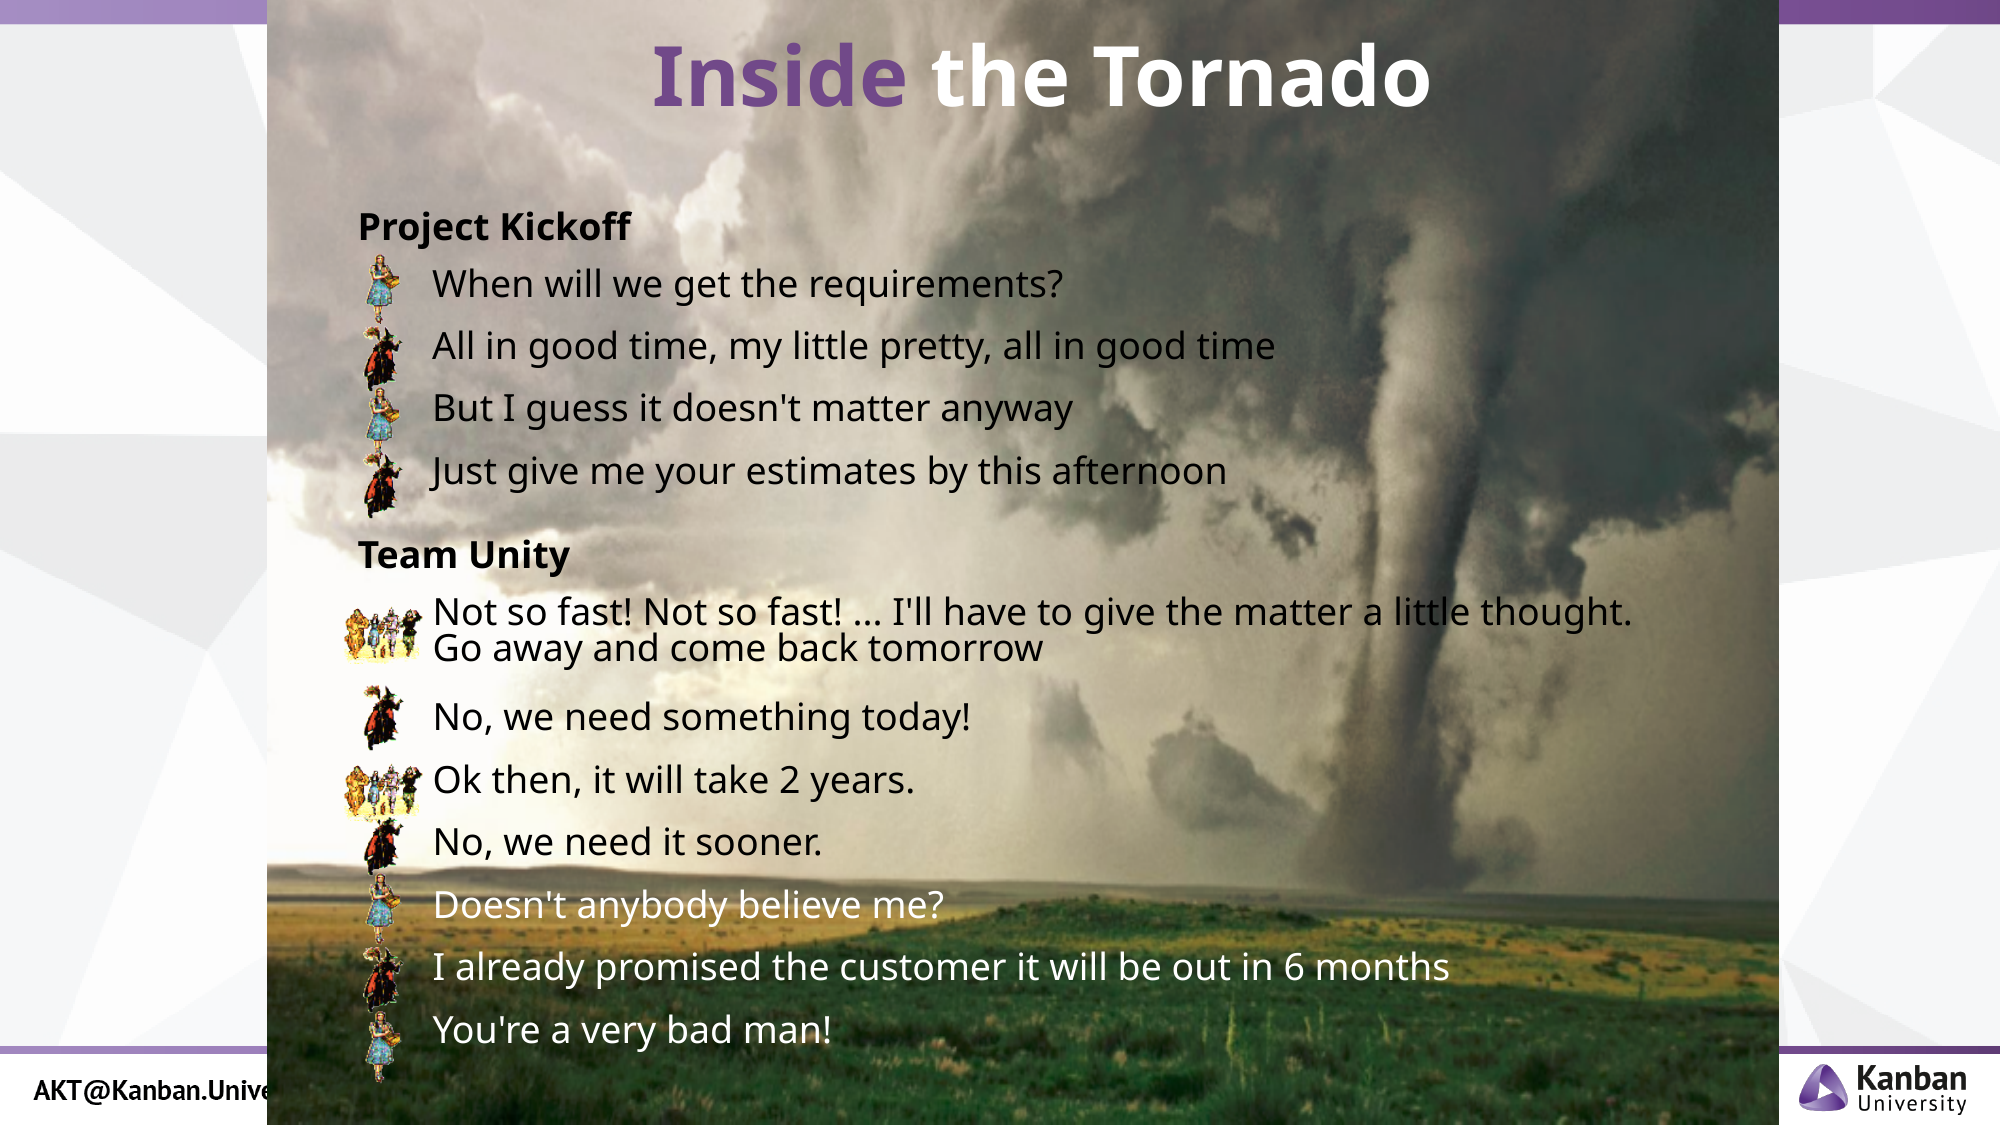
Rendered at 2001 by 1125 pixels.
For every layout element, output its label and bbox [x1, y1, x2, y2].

text_box [361, 314, 1481, 376]
text_box [342, 748, 1481, 821]
picture [0, 0, 2000, 1125]
text_box [362, 685, 1481, 747]
text_box [362, 1023, 1481, 1088]
text_box [362, 251, 1181, 313]
text_box [361, 439, 1481, 521]
text_box [342, 589, 1694, 678]
text_box [362, 884, 1481, 935]
text_box [362, 829, 1481, 878]
text_box [362, 935, 1631, 1016]
text_box [361, 376, 1481, 439]
